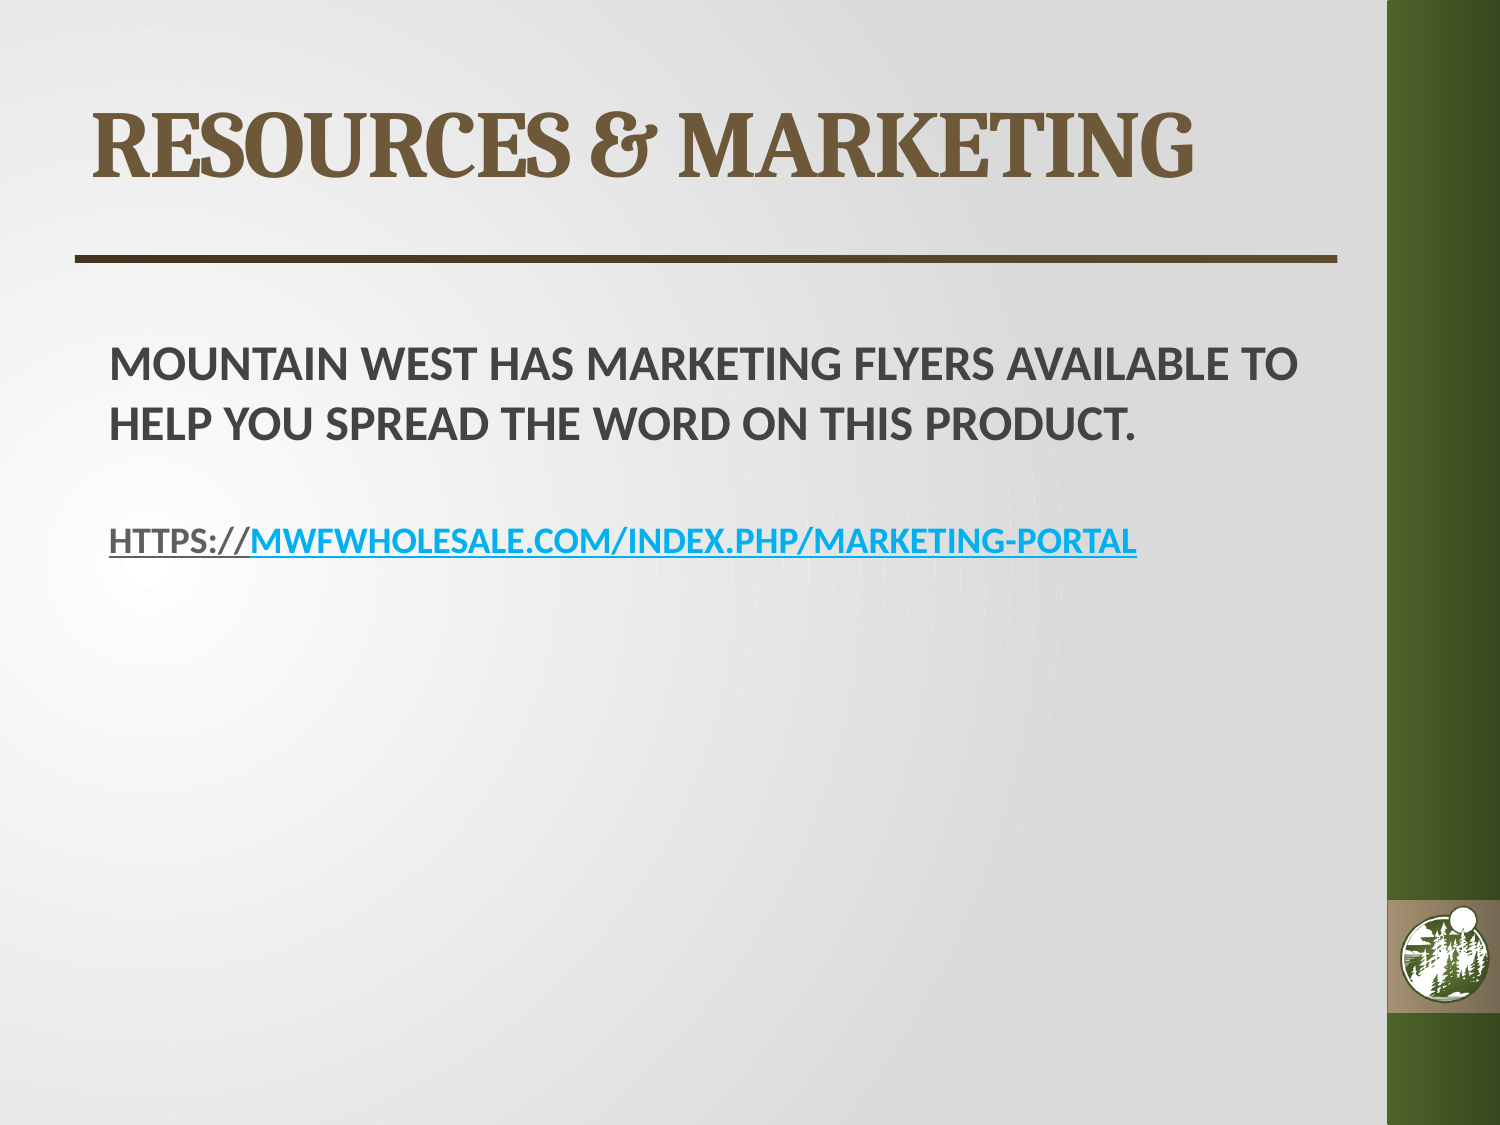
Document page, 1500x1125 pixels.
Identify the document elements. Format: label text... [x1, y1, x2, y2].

list Mountain west has Marketing flyers available to help you spread the word on this product. https://mwfwholesale.com/index.php/marketing-portal [75, 262, 1325, 1050]
title RESOURCES & MARKETING [75, 45, 1325, 233]
picture [1390, 899, 1498, 1008]
